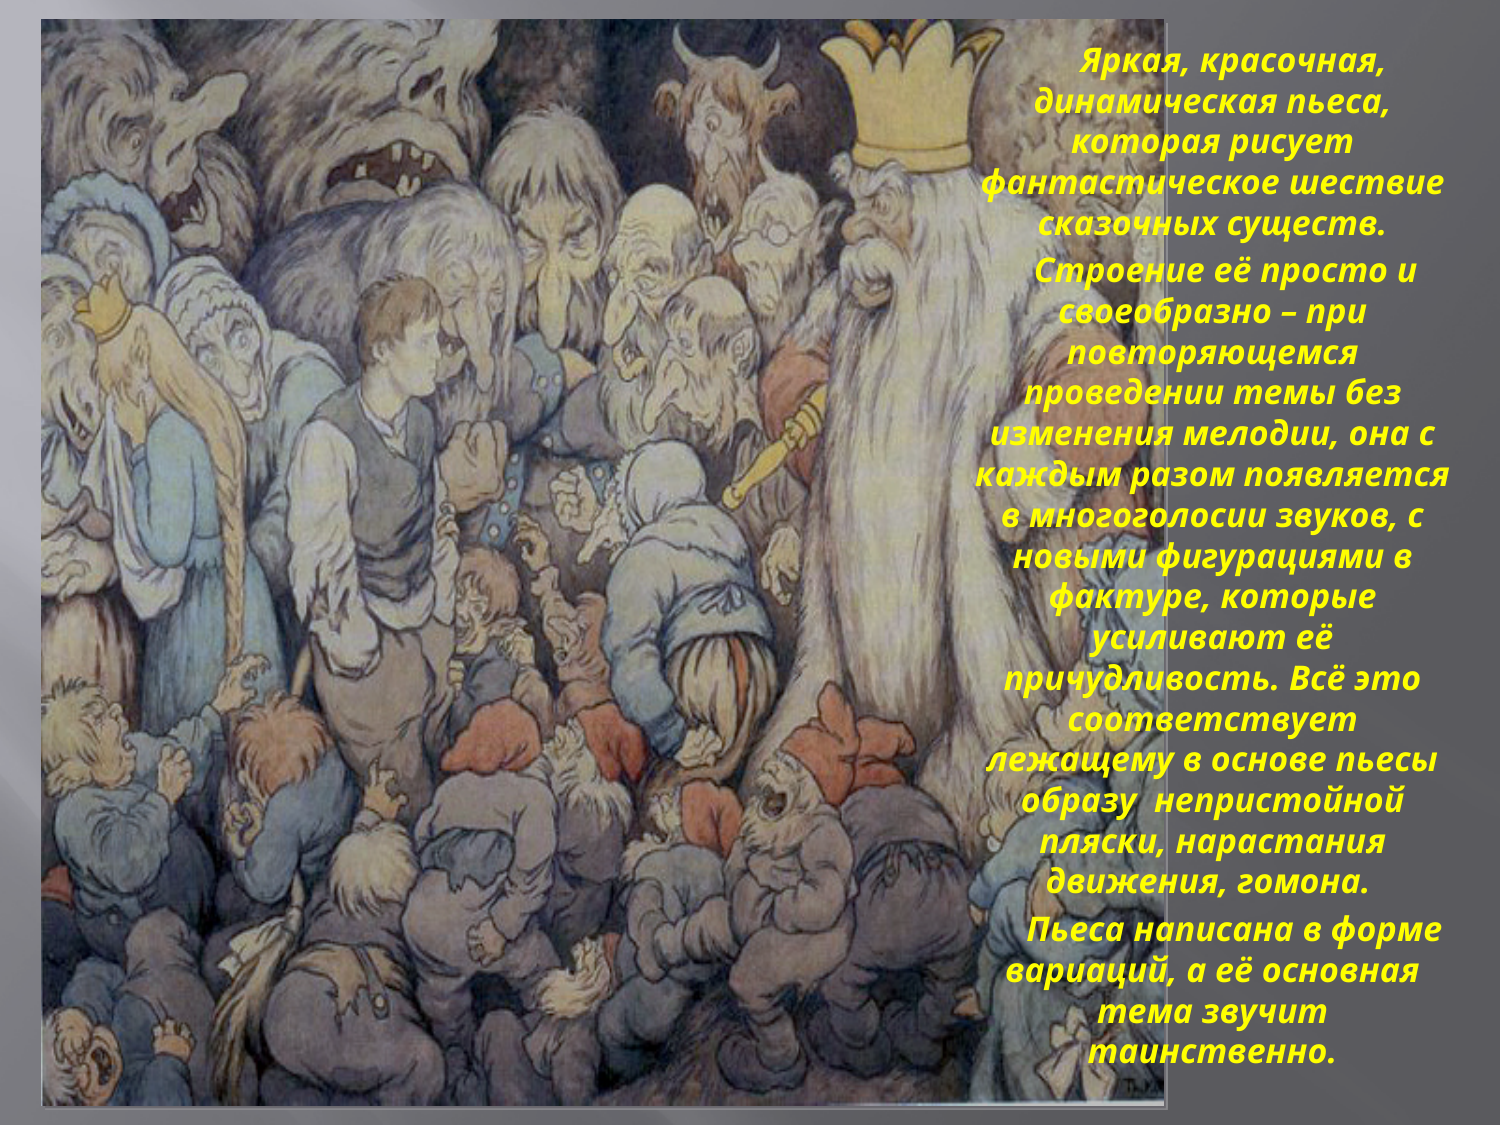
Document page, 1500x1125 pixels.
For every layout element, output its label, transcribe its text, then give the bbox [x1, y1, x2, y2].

list Яркая, красочная, динамическая пьеса, которая рисует фантастическое шествие сказочных существ. Строение её просто и своеобразно – при повторяющемся проведении темы без изменения мелодии, она с каждым разом появляется в многоголосии звуков, с новыми фигурациями в фактуре, которые усиливают её причудливость. Всё это соответствует лежащему в основе пьесы образу непристойной пляски, нарастания движения, гомона. Пьеса написана в форме вариаций, а её основная тема звучит таинственно. [1184, 30, 1466, 1098]
picture [40, 18, 1164, 1107]
